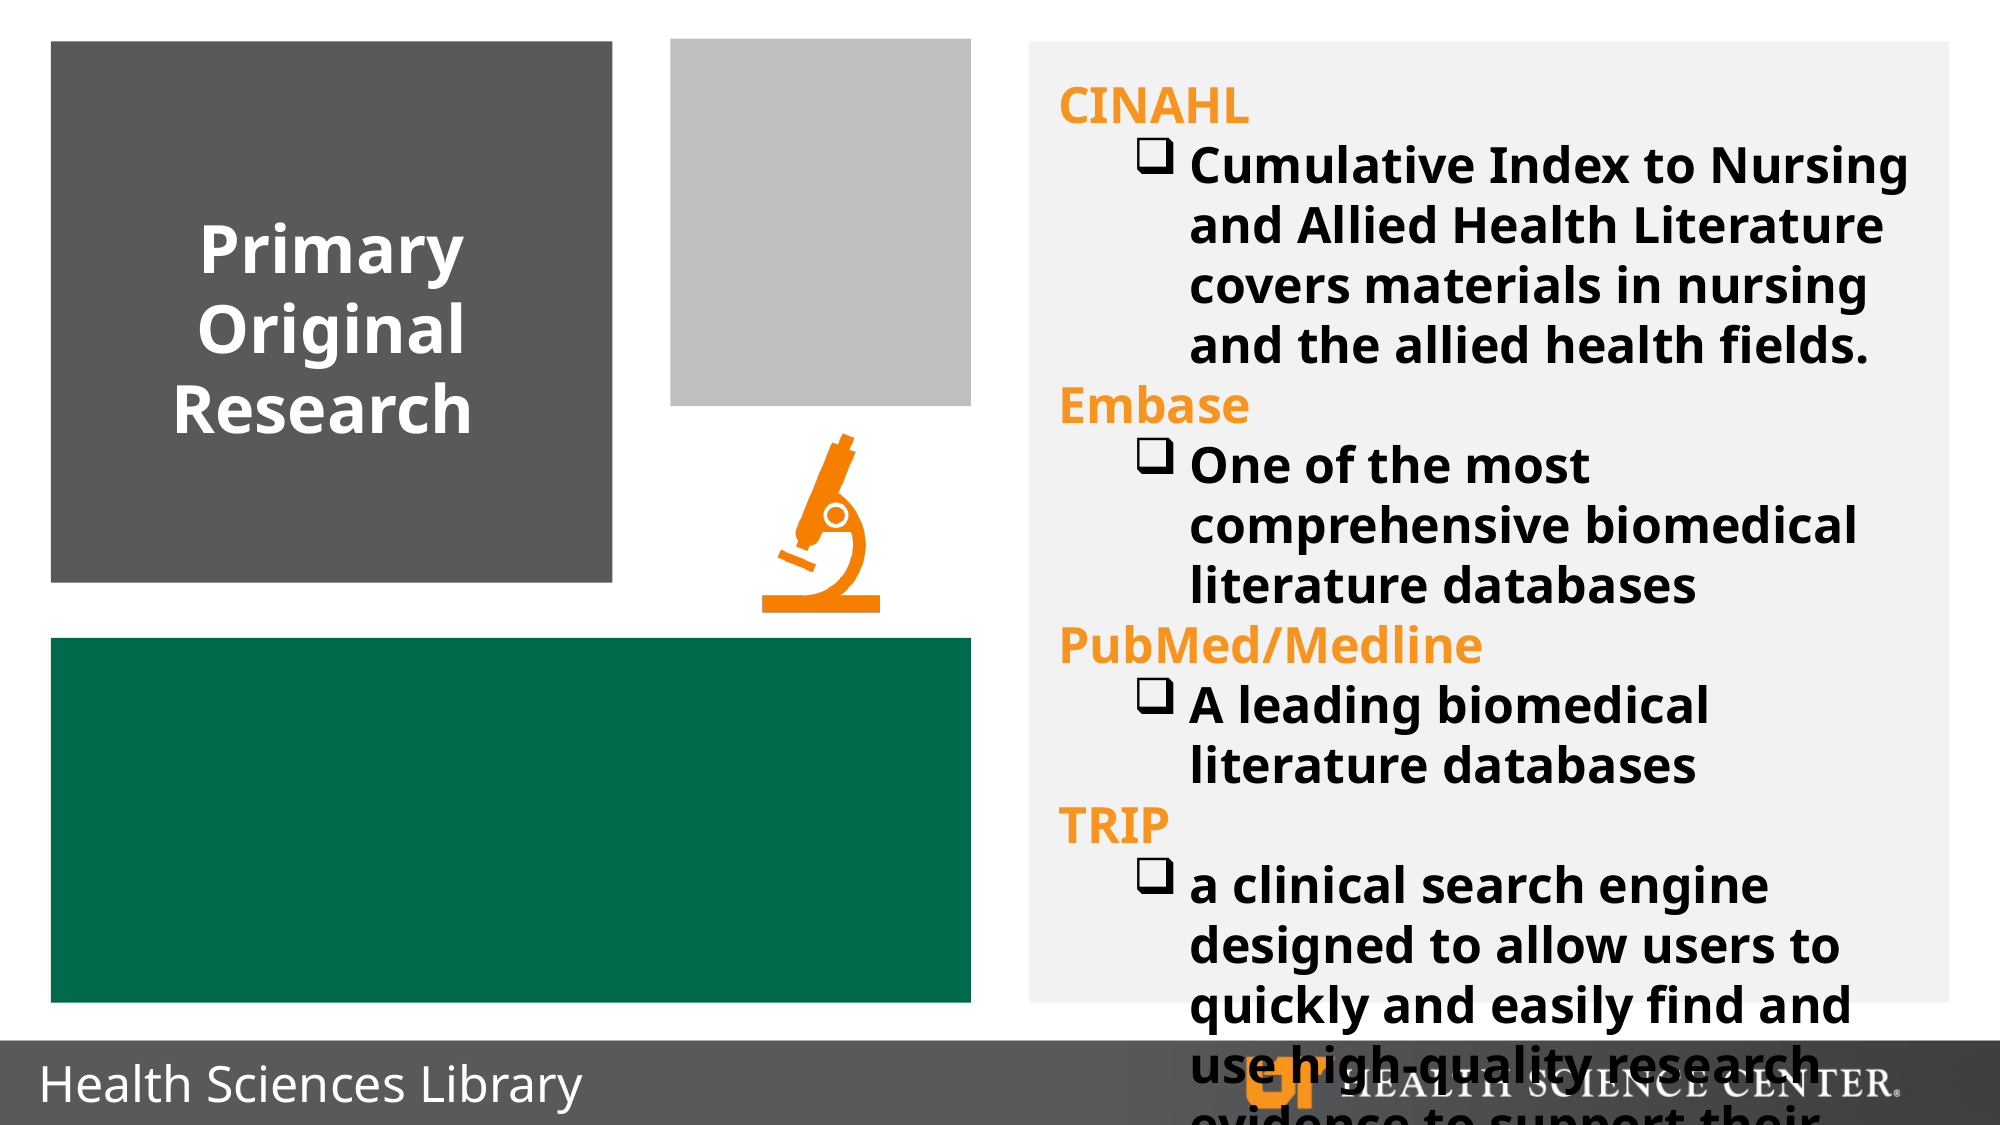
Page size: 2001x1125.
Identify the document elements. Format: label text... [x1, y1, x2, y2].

text_box CINAHL Cumulative Index to Nursing and Allied Health Literature covers materials in nursing and the allied health fields. Embase One of the most comprehensive biomedical literature databases PubMed/Medline A leading biomedical literature databases TRIP a clinical search engine designed to allow users to quickly and easily find and use high-quality research evidence to support their practice and/or care. [1043, 65, 1950, 1125]
text_box [670, 38, 971, 407]
picture [0, 0, 2000, 1125]
text_box [50, 41, 613, 583]
text_box [1028, 41, 1950, 1003]
text_box [50, 637, 971, 1003]
text_box Primary Original Research [98, 199, 565, 455]
